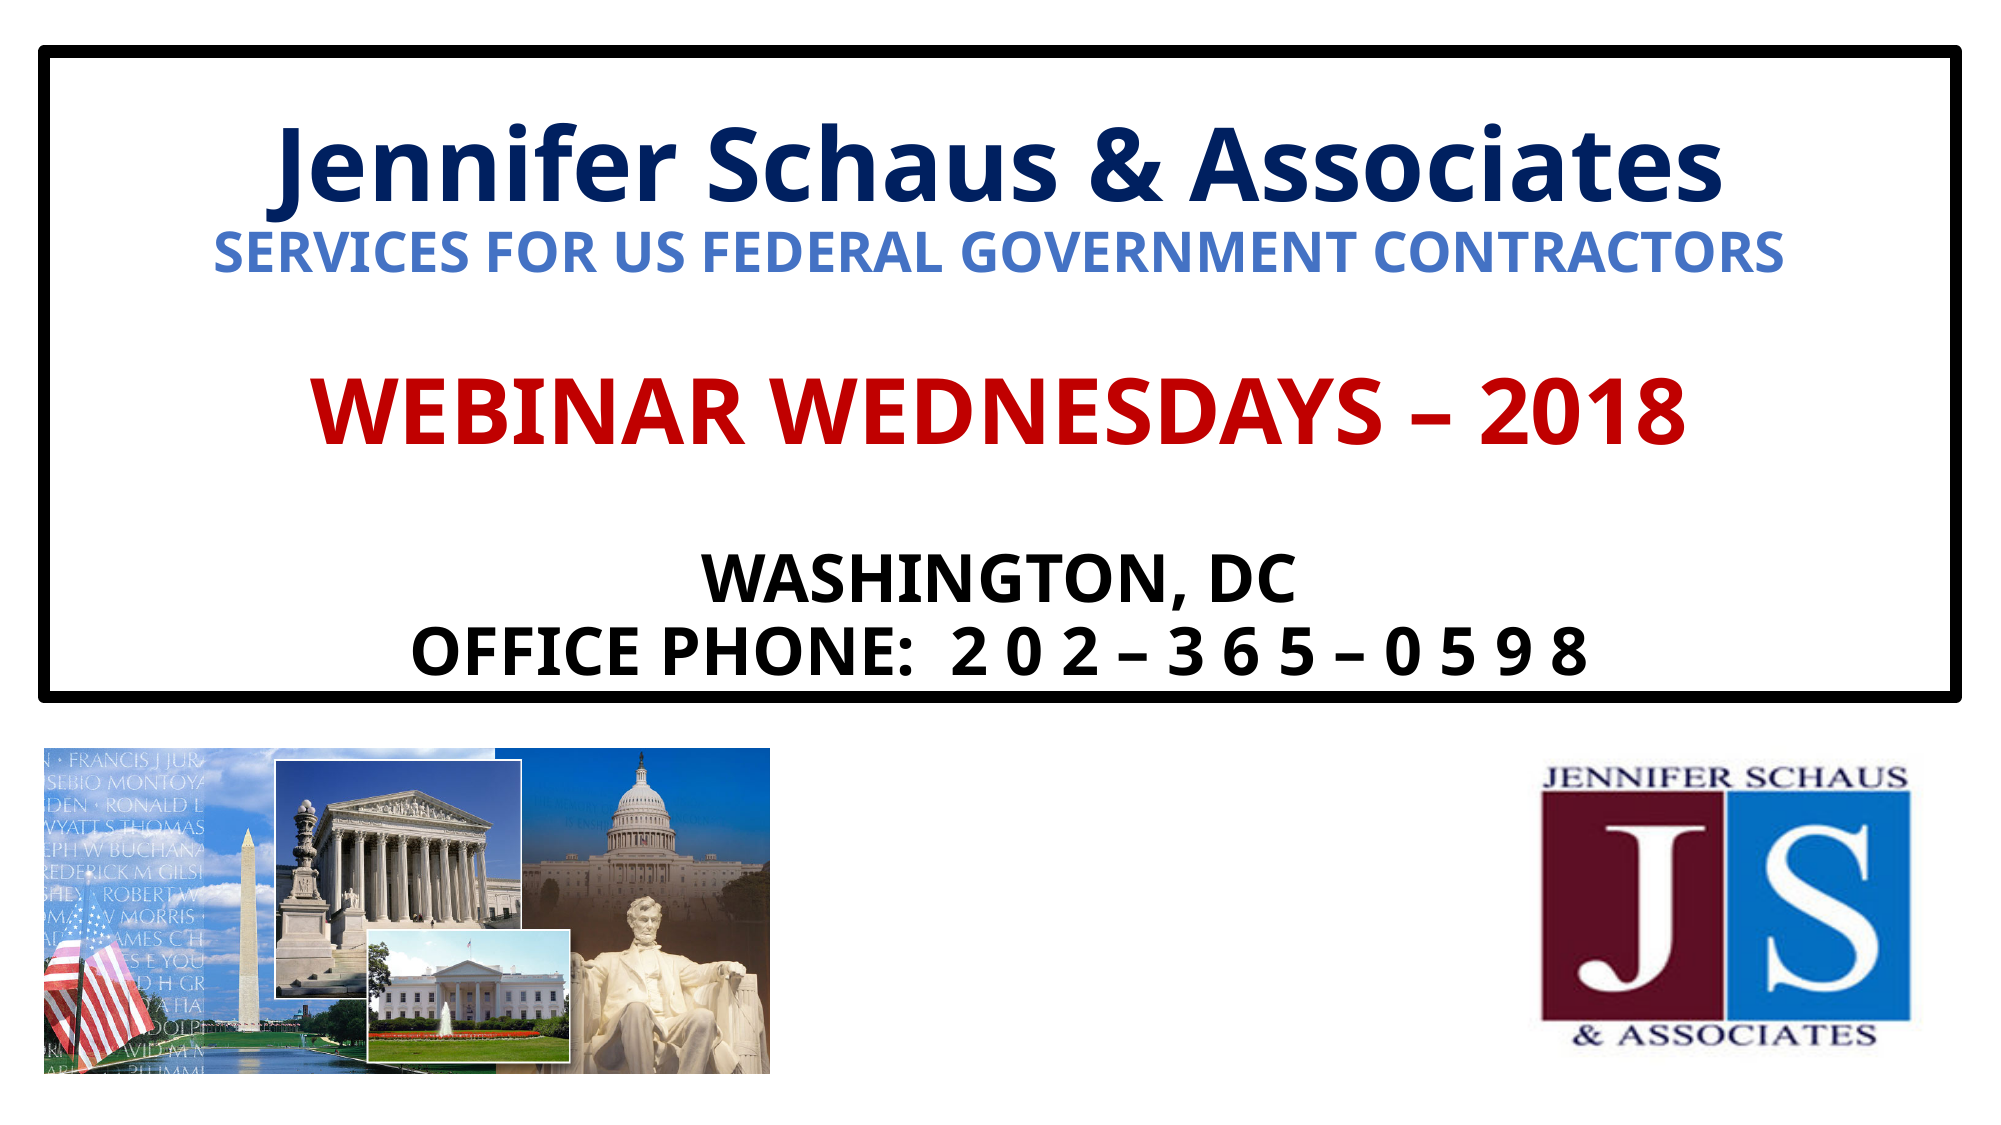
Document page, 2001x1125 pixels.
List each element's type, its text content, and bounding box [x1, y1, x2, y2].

picture [1498, 733, 1956, 1081]
picture [44, 748, 770, 1074]
title Jennifer Schaus & Associates SERVICES FOR US FEDERAL GOVERNMENT CONTRACTORS WEBINAR WEDNESDAYS – 2018 WASHINGTON, DC OFFICE PHONE: 2 0 2 – 3 6 5 – 0 5 9 8 [44, 51, 1956, 697]
